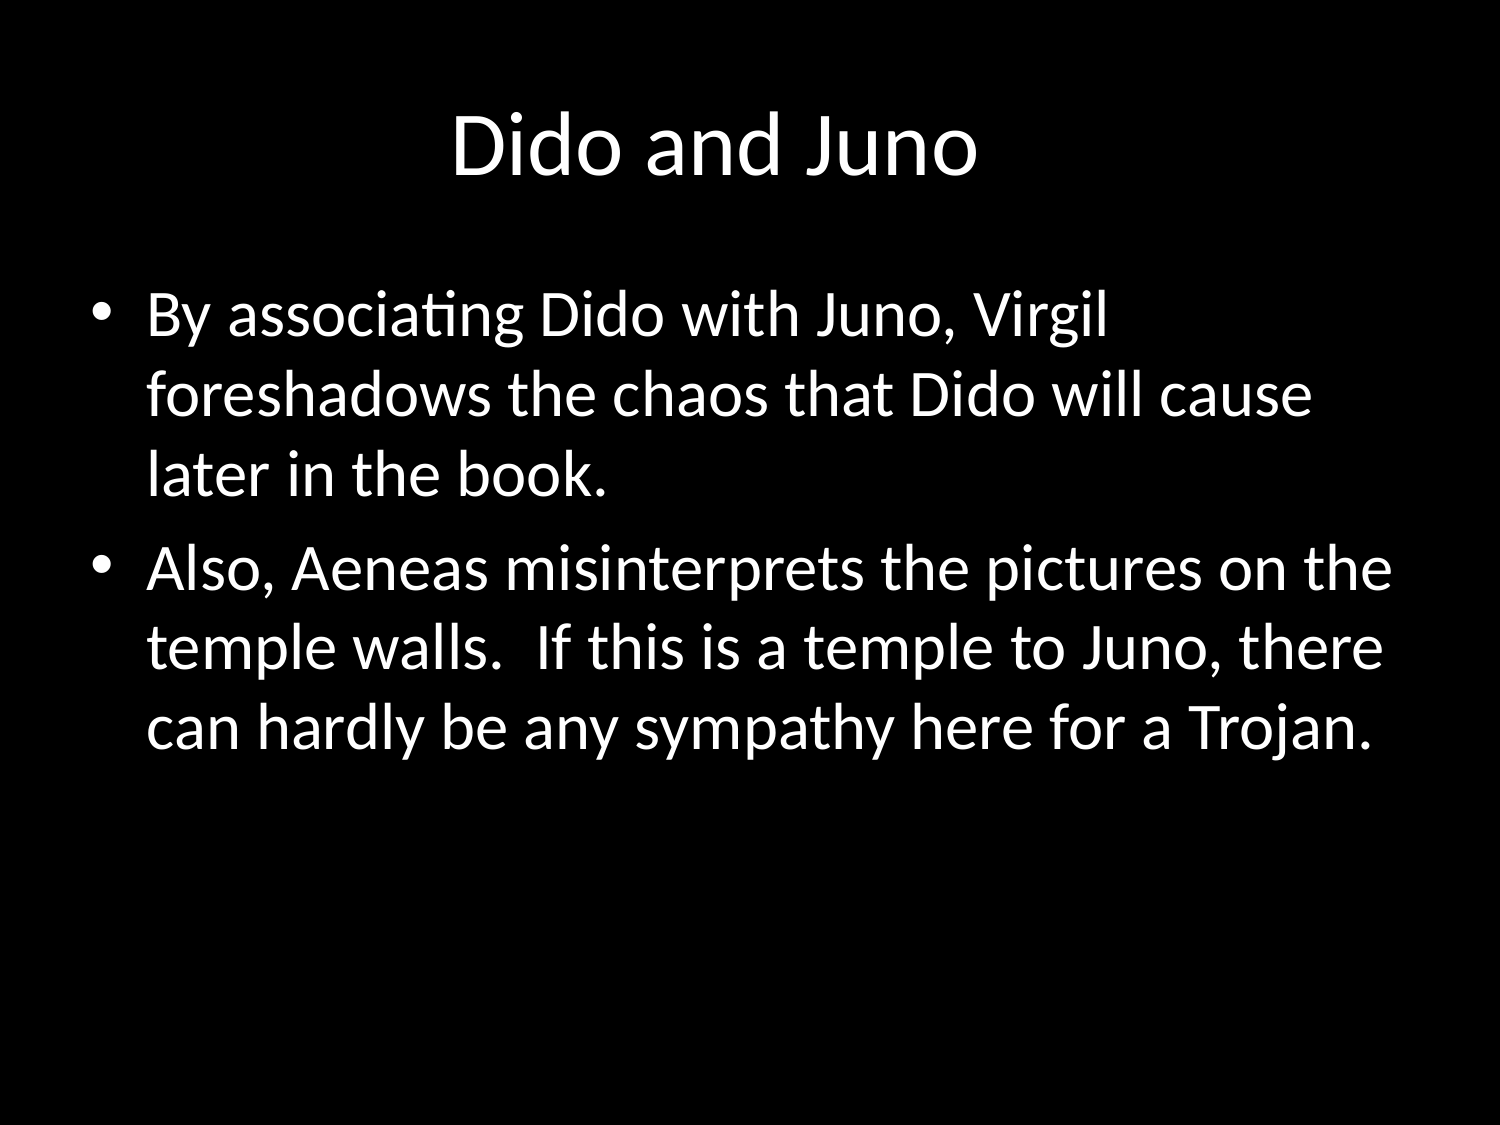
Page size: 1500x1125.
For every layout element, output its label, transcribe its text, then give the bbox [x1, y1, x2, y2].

list By associating Dido with Juno, Virgil foreshadows the chaos that Dido will cause later in the book. Also, Aeneas misinterprets the pictures on the temple walls. If this is a temple to Juno, there can hardly be any sympathy here for a Trojan. [75, 262, 1425, 1005]
title Dido and Juno [75, 45, 1425, 233]
